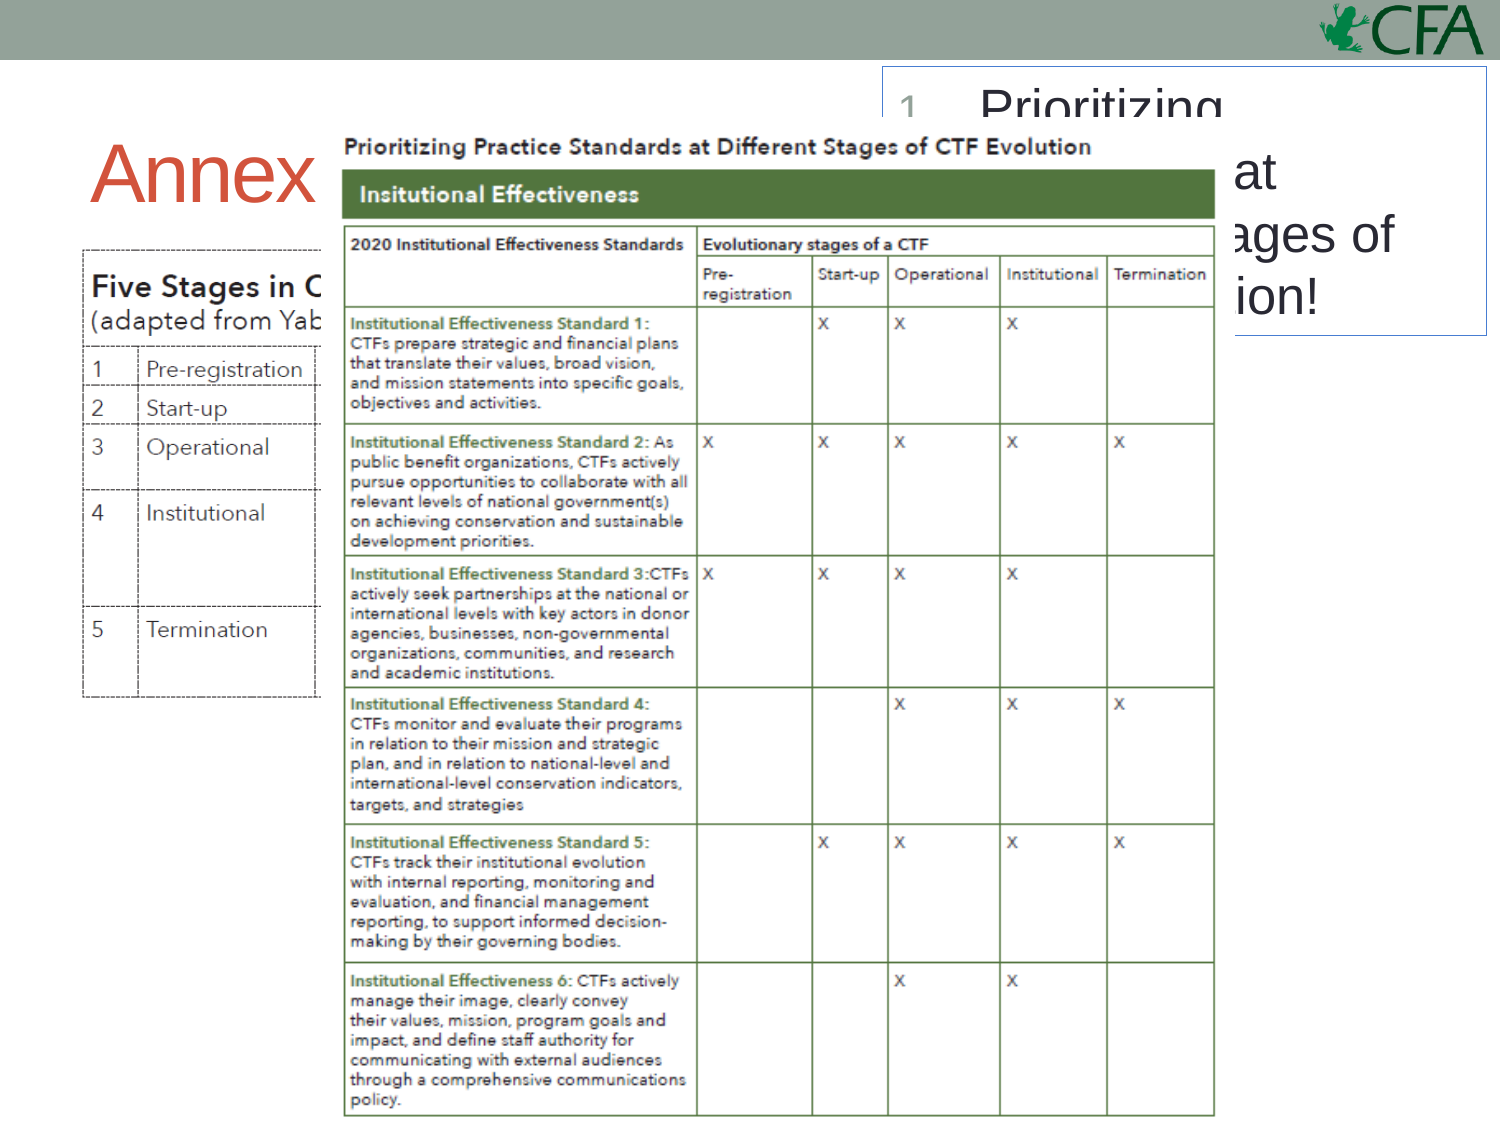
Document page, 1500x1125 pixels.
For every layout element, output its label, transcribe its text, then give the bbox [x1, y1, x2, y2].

title Annex 1 [75, 87, 882, 239]
picture [74, 117, 1235, 1125]
list Prioritizing Standards at different stages of CTF evolution! [882, 66, 1487, 336]
picture [1276, 0, 1500, 76]
